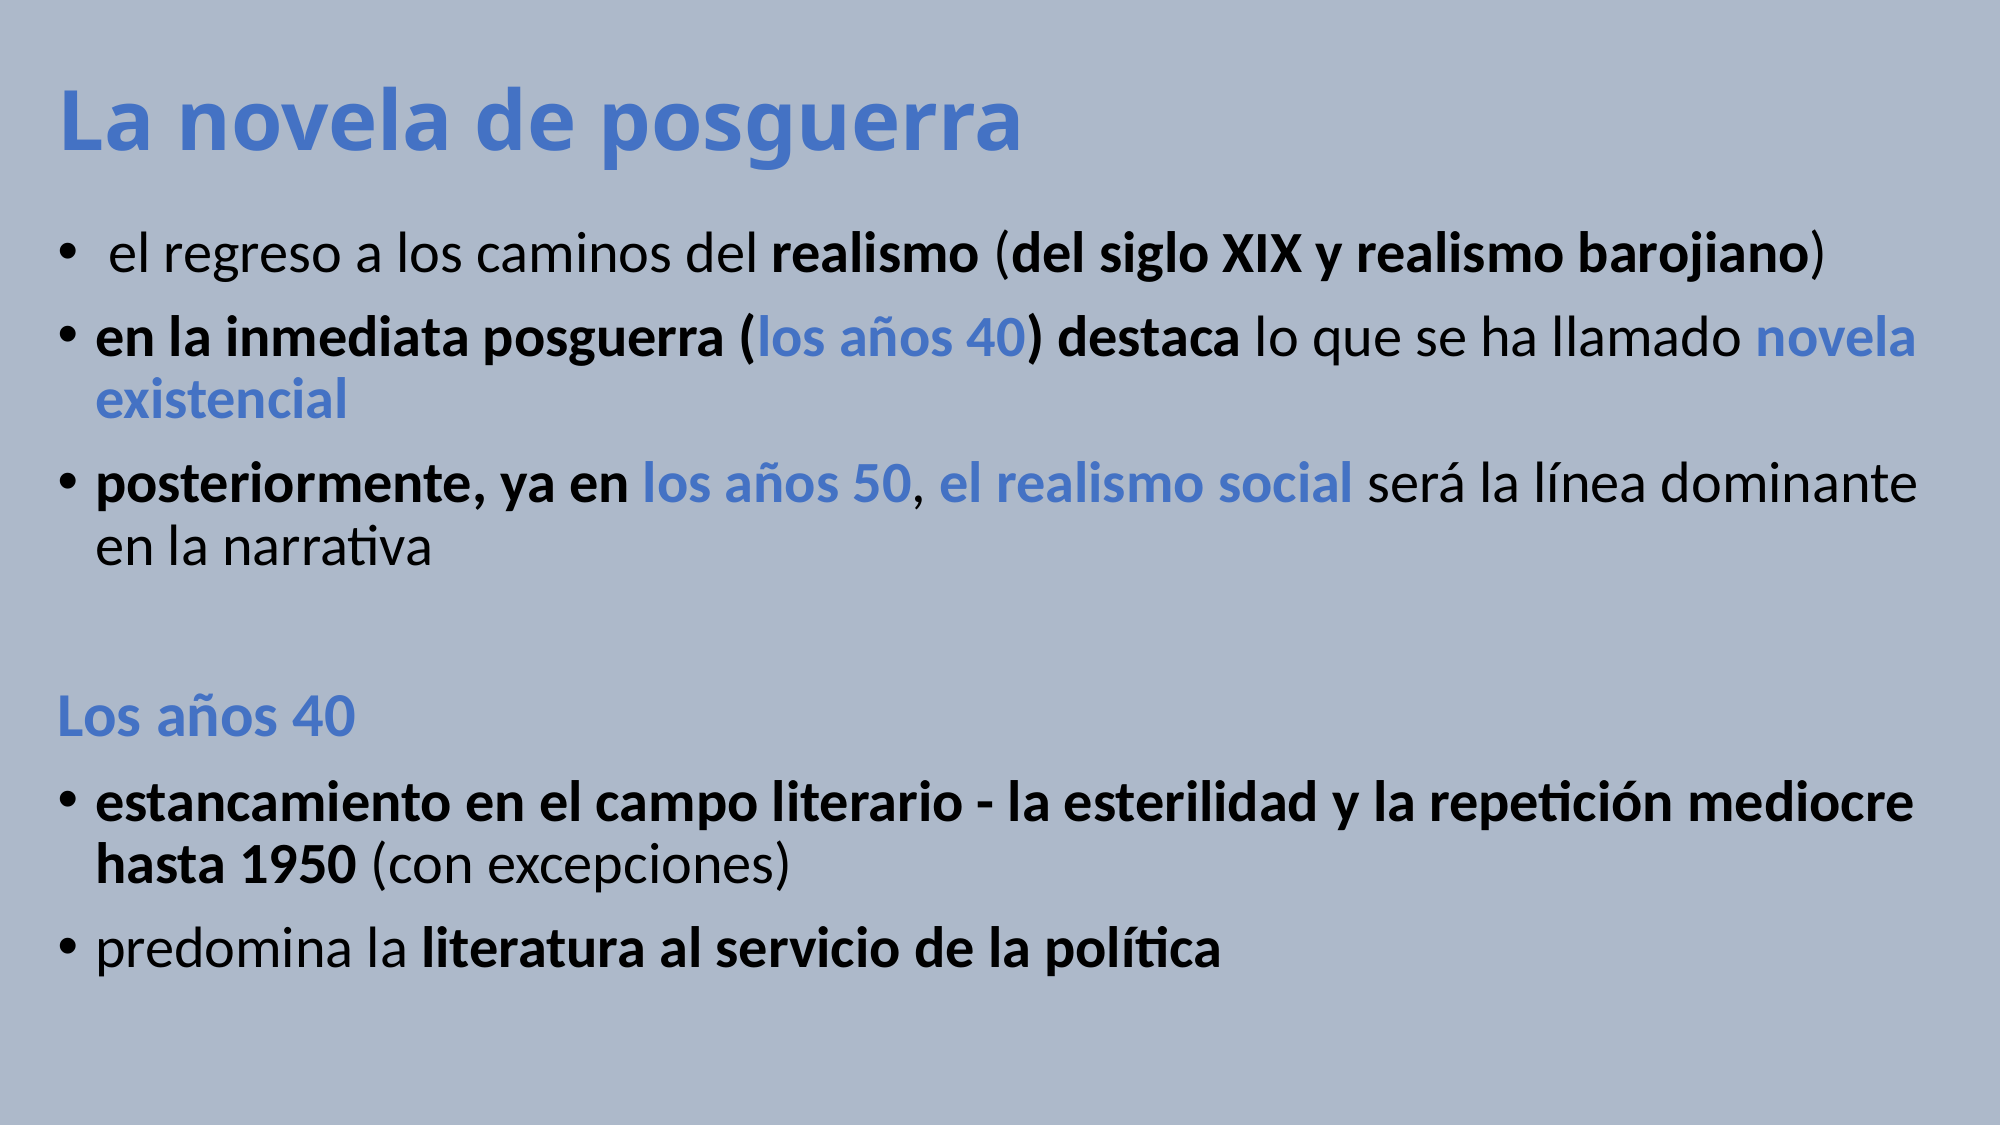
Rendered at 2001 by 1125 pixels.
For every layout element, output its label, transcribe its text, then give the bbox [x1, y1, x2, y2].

list el regreso a los caminos del realismo (del siglo XIX y realismo barojiano) en la inmediata posguerra (los años 40) destaca lo que se ha llamado novela existencial posteriormente, ya en los años 50, el realismo social será la línea dominante en la narrativa Los años 40 estancamiento en el campo literario - la esterilidad y la repetición mediocre hasta 1950 (con excepciones) predomina la literatura al servicio de la política [42, 214, 1942, 1056]
title La novela de posguerra [42, 59, 1863, 187]
